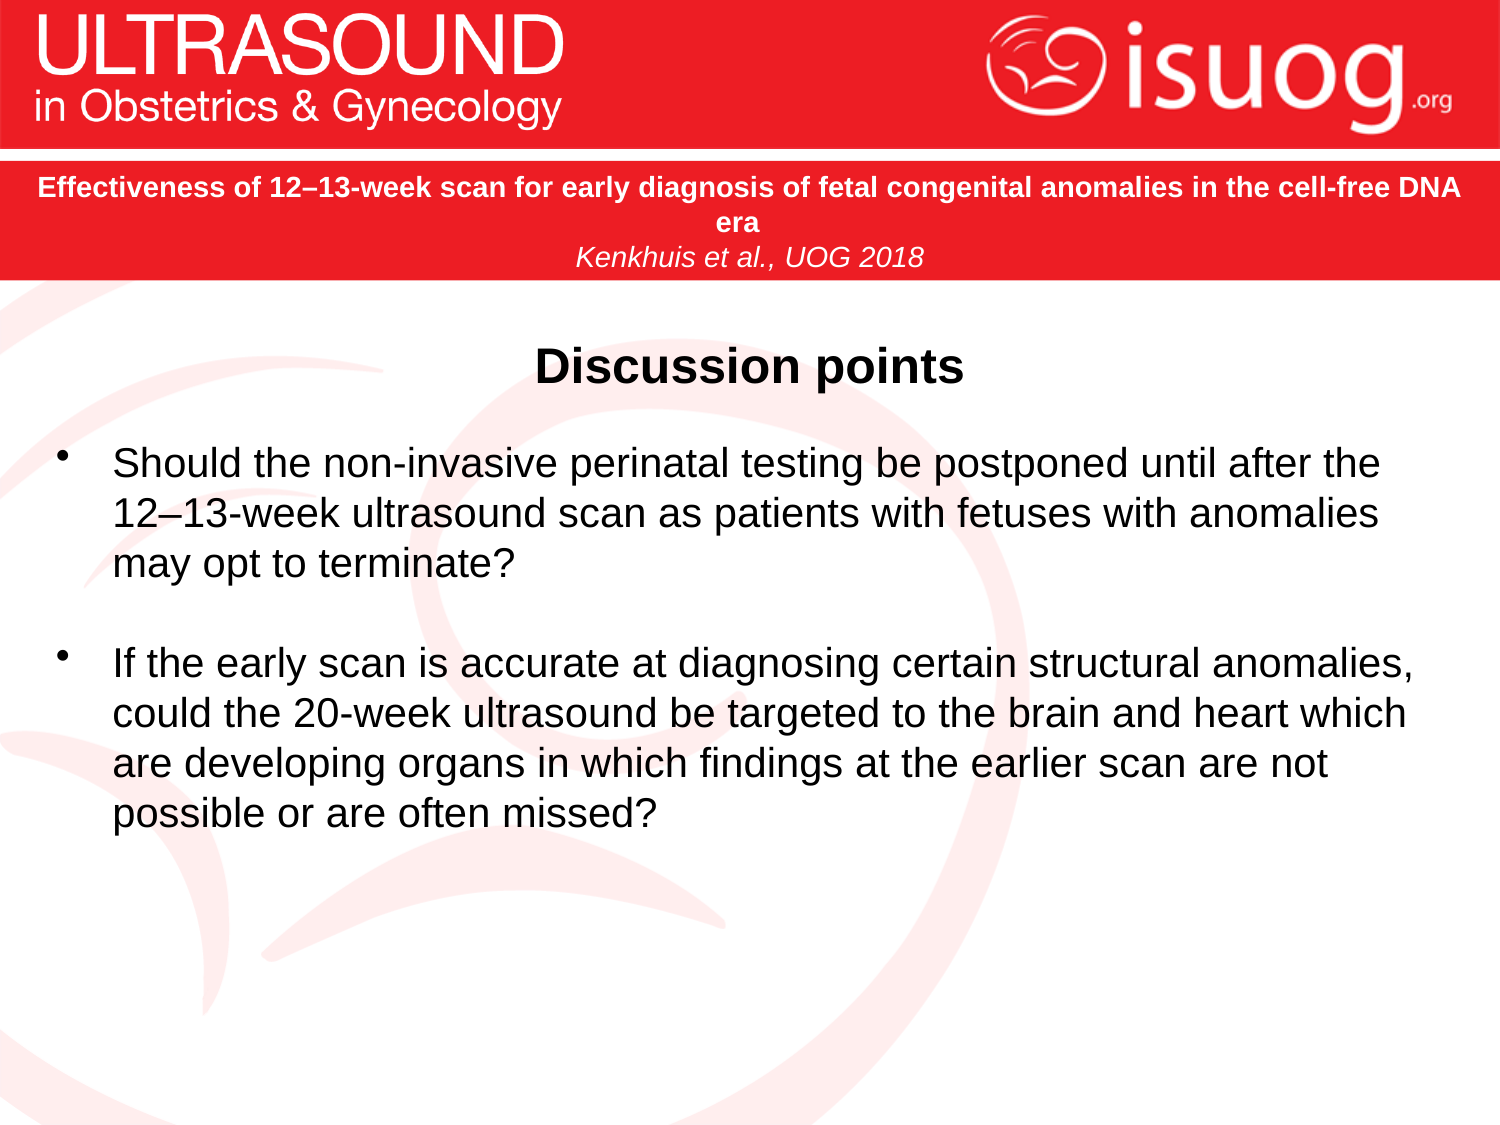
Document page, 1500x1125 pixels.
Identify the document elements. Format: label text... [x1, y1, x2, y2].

picture [0, 150, 1500, 160]
text_box Effectiveness of 12–13-week scan for early diagnosis of fetal congenital anomalies in the cell-free DNA era Kenkhuis et al., UOG 2018 [0, 160, 1500, 281]
text_box Discussion points [218, 326, 1282, 401]
picture [0, 281, 1500, 1125]
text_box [0, 0, 1500, 150]
text_box Should the non-invasive perinatal testing be postponed until after the 12–13-week ultrasound scan as patients with fetuses with anomalies may opt to terminate? If the early scan is accurate at diagnosing certain structural anomalies, could the 20-week ultrasound be targeted to the brain and heart which are developing organs in which findings at the earlier scan are not possible or are often missed? [41, 428, 1459, 854]
